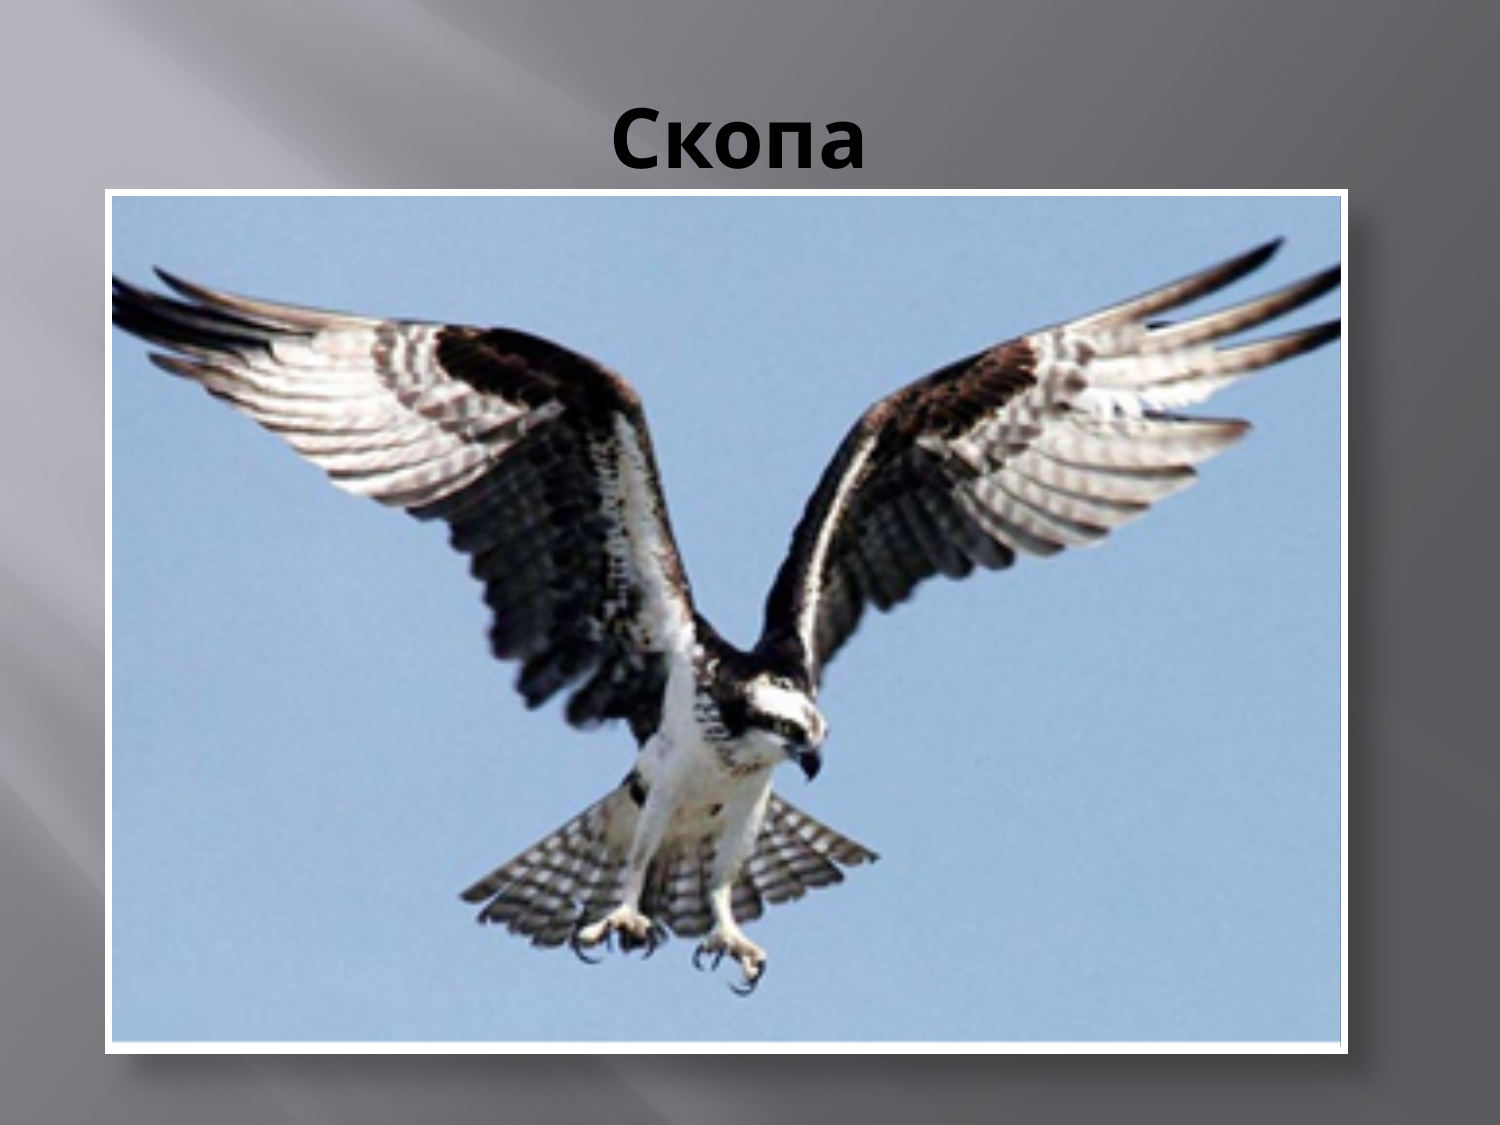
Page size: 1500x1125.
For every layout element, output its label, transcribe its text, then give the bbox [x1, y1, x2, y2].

picture [111, 195, 1341, 1047]
title Скопа [300, 99, 1200, 186]
